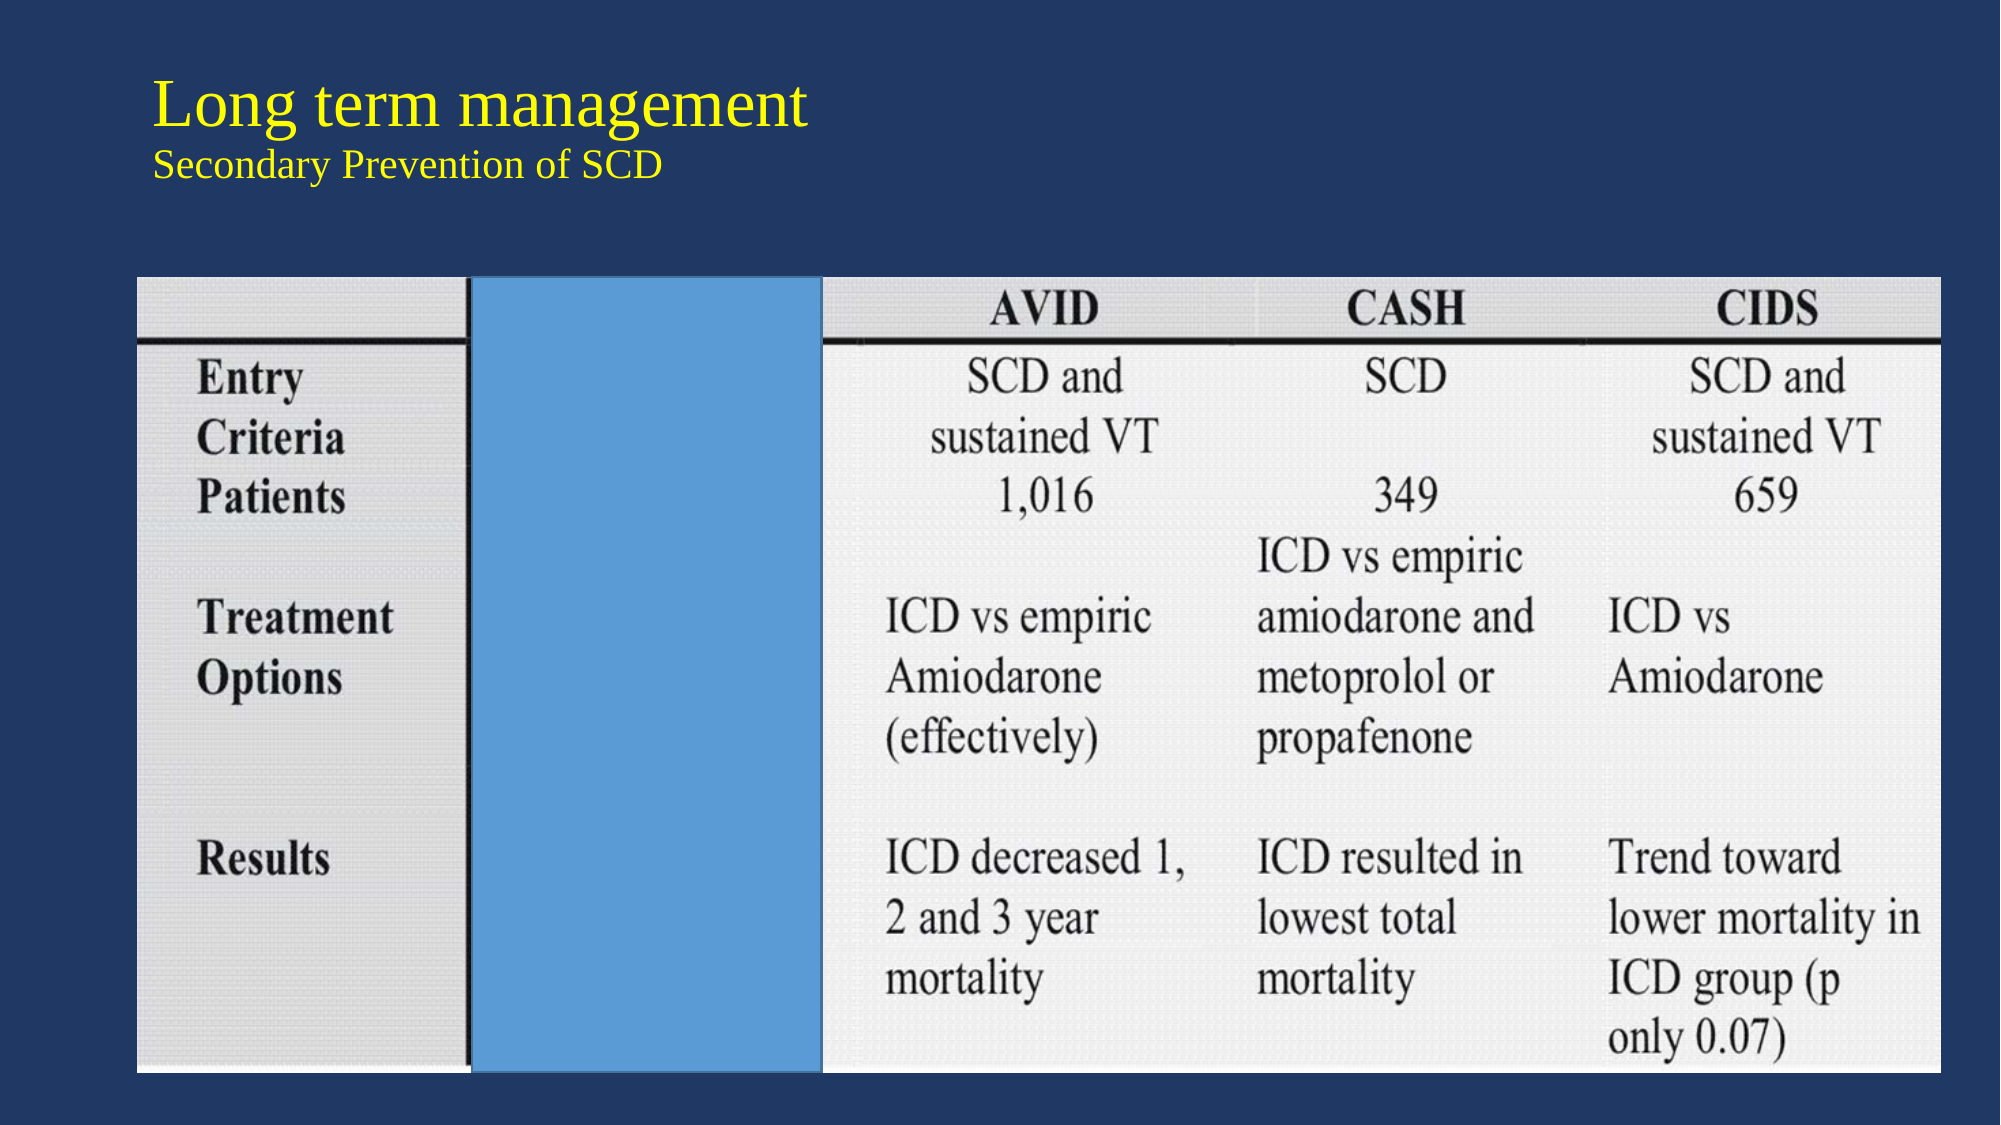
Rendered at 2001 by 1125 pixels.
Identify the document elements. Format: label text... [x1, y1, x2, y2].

picture [137, 277, 1941, 1073]
title Long term management Secondary Prevention of SCD [137, 59, 1863, 277]
